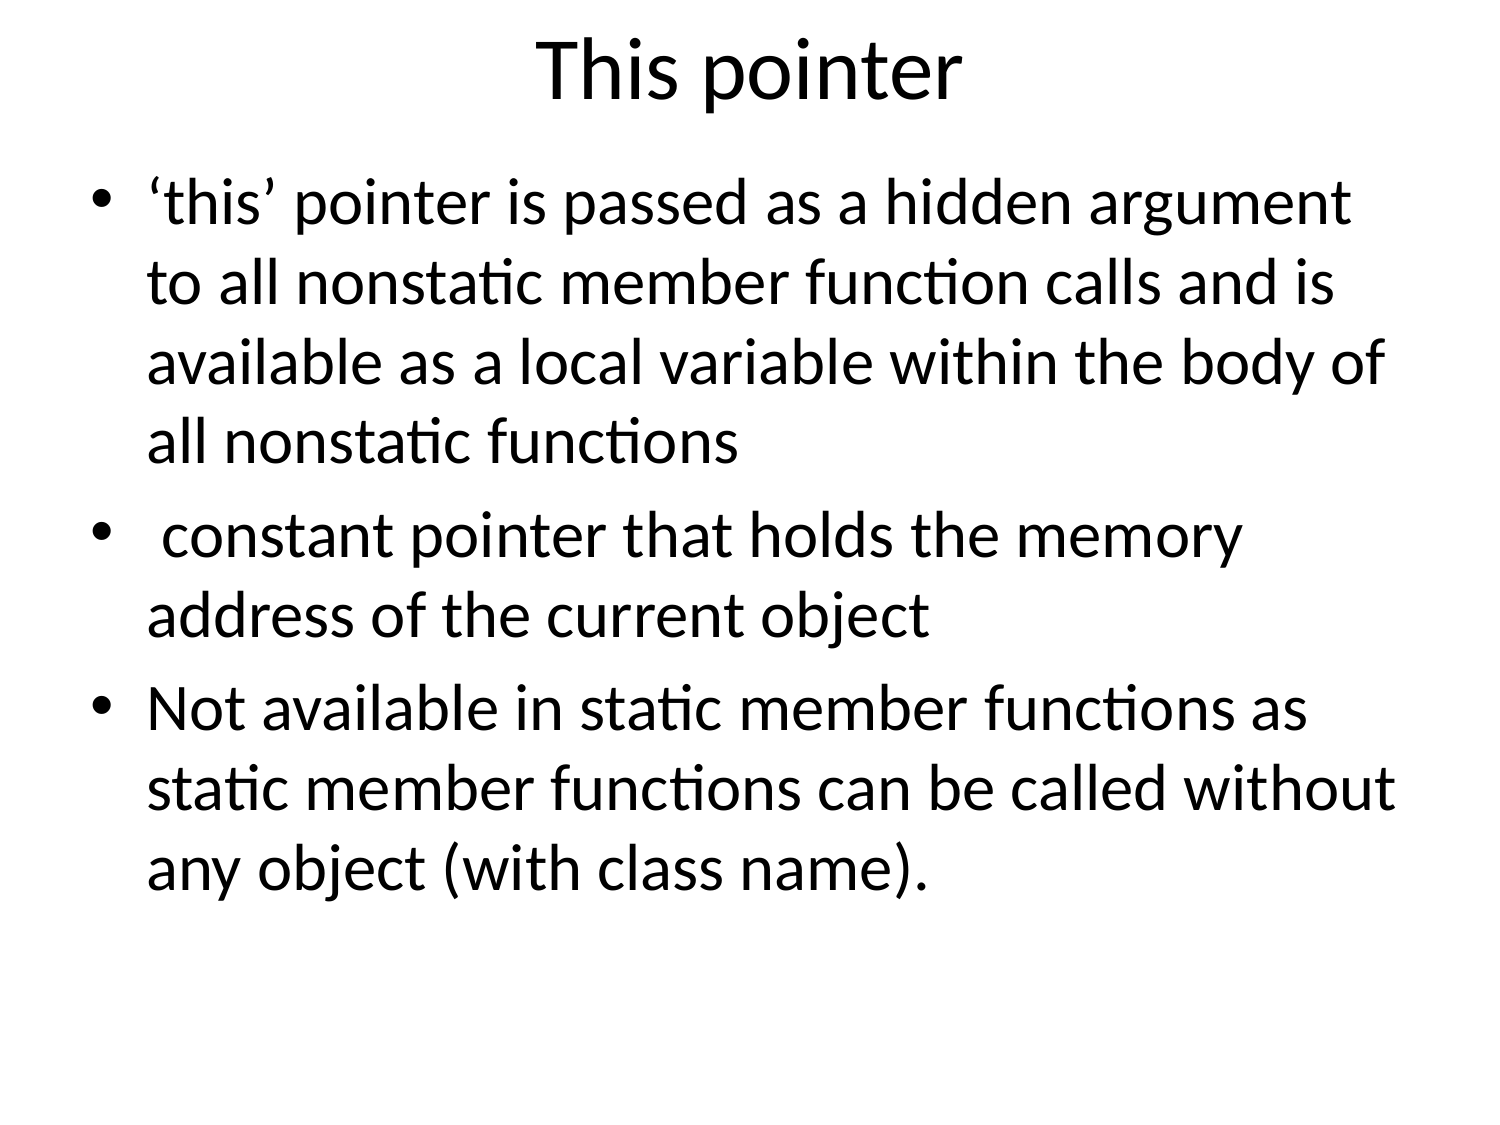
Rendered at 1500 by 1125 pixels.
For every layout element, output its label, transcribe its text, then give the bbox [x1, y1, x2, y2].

list ‘this’ pointer is passed as a hidden argument to all nonstatic member function calls and is available as a local variable within the body of all nonstatic functions constant pointer that holds the memory address of the current object Not available in static member functions as static member functions can be called without any object (with class name). [75, 149, 1425, 1005]
title This pointer [75, 24, 1425, 130]
